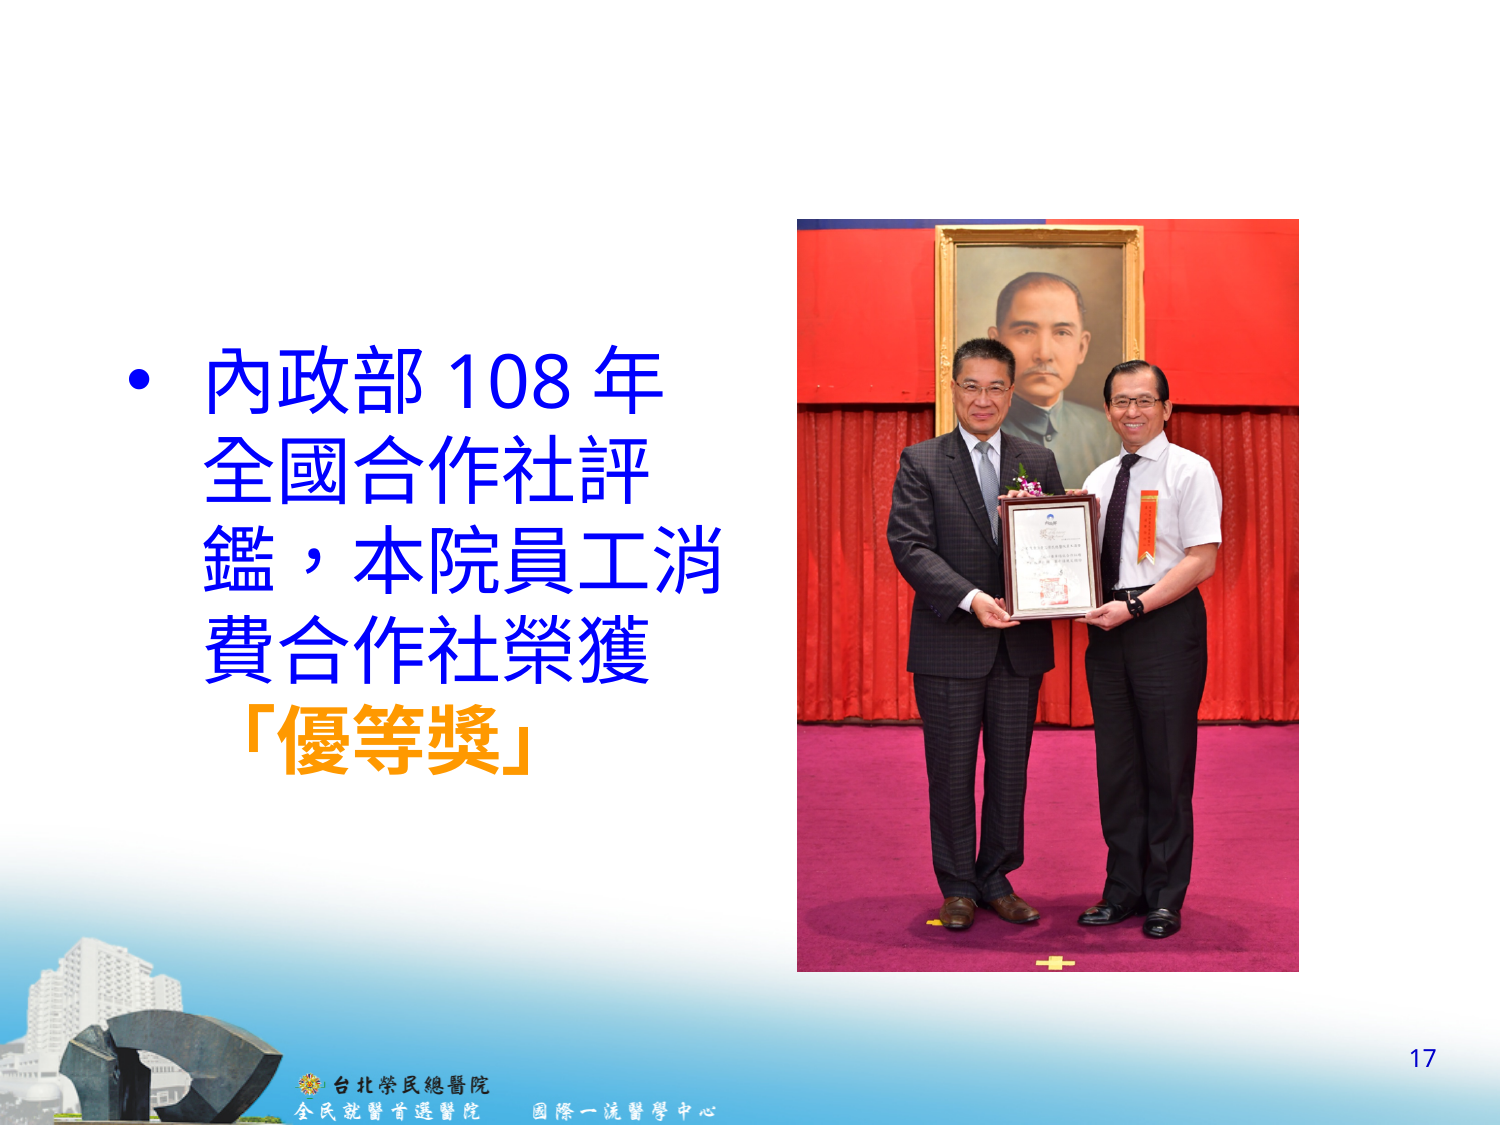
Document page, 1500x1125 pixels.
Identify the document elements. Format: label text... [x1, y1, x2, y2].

picture [0, 0, 1500, 1125]
text_box 內政部108年全國合作社評鑑，本院員工消費合作社榮獲「優等獎」 [112, 326, 750, 854]
slide_number 17 [1340, 1034, 1452, 1080]
